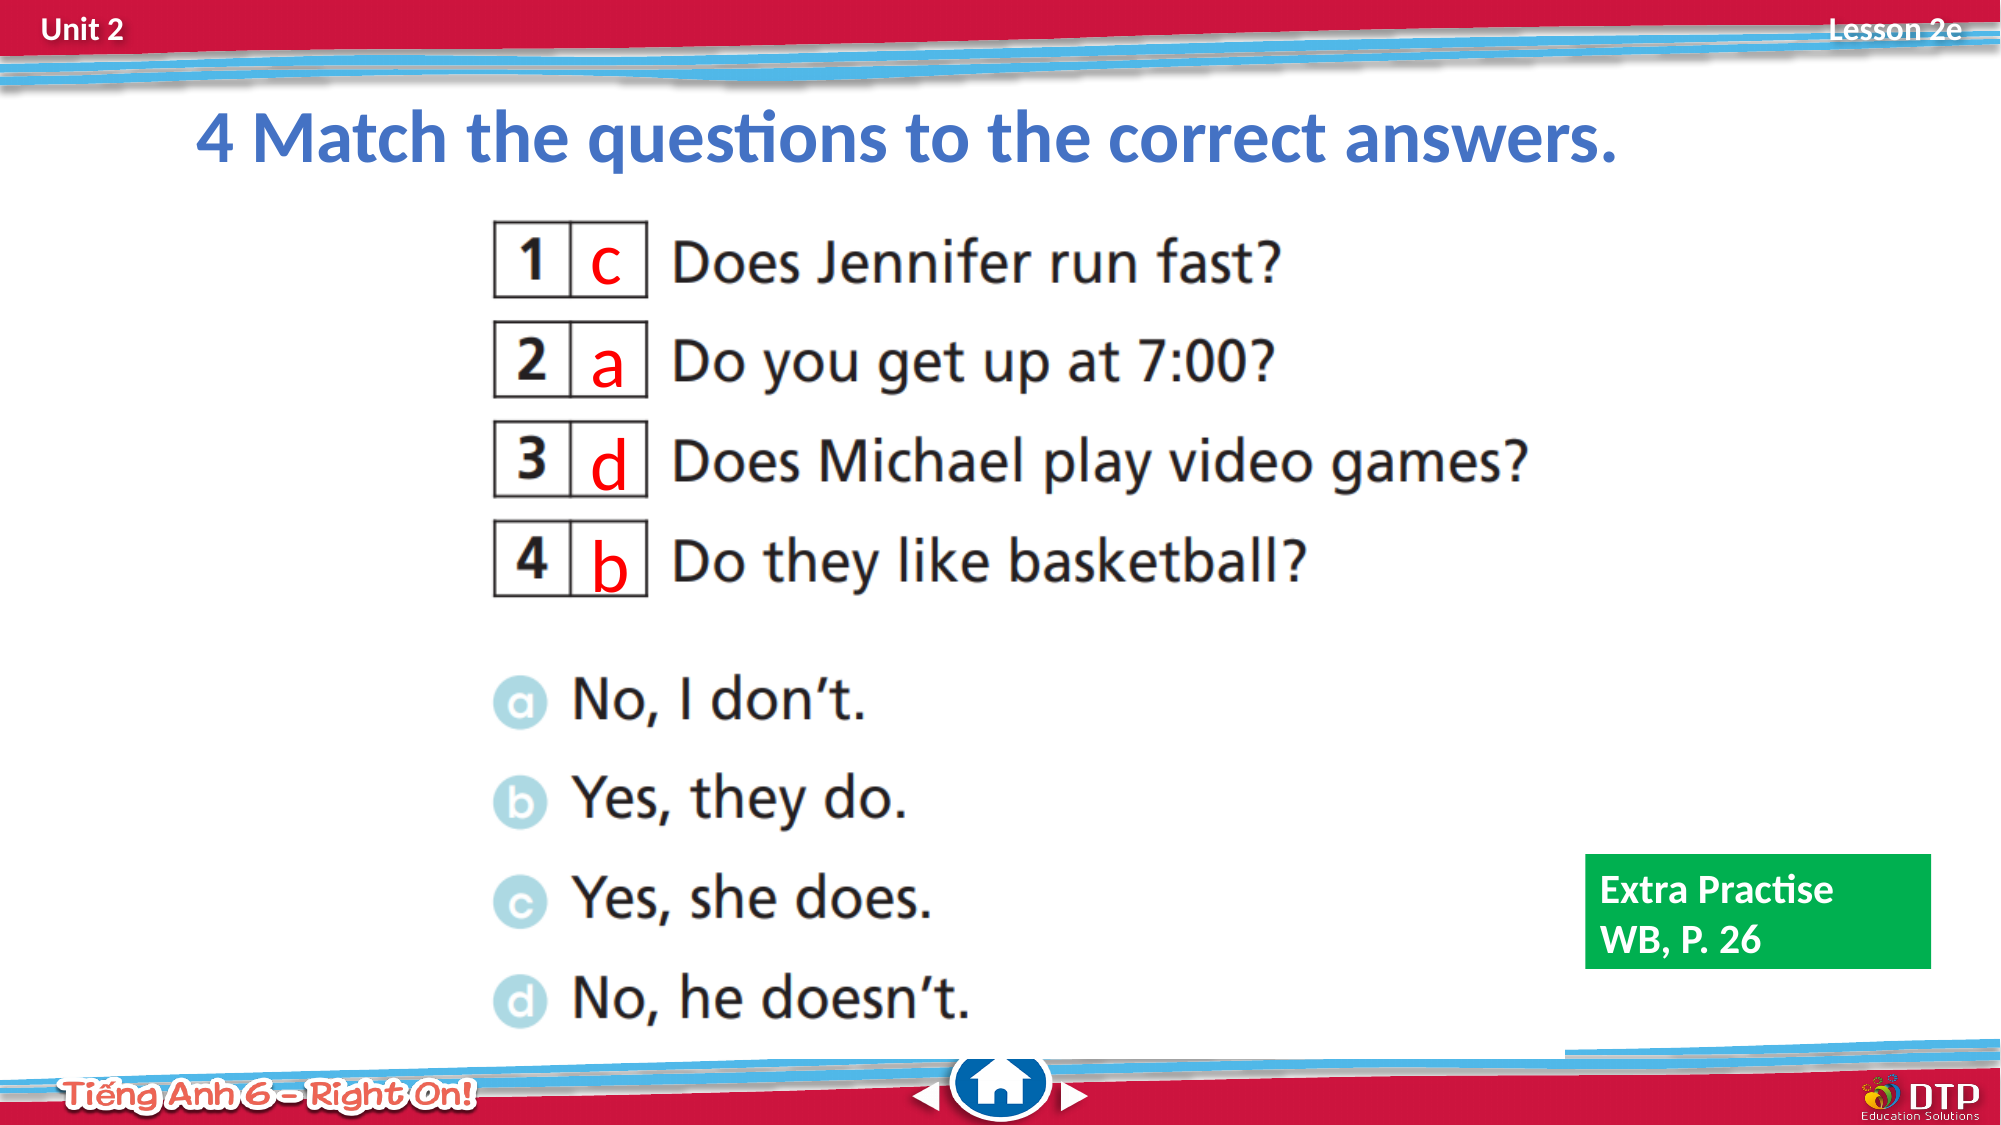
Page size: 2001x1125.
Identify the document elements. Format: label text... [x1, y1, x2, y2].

text_box 4 Match the questions to the correct answers. [181, 80, 1735, 186]
picture [0, 0, 2000, 1125]
text_box Extra Practise WB, P. 26 [1585, 854, 1932, 969]
